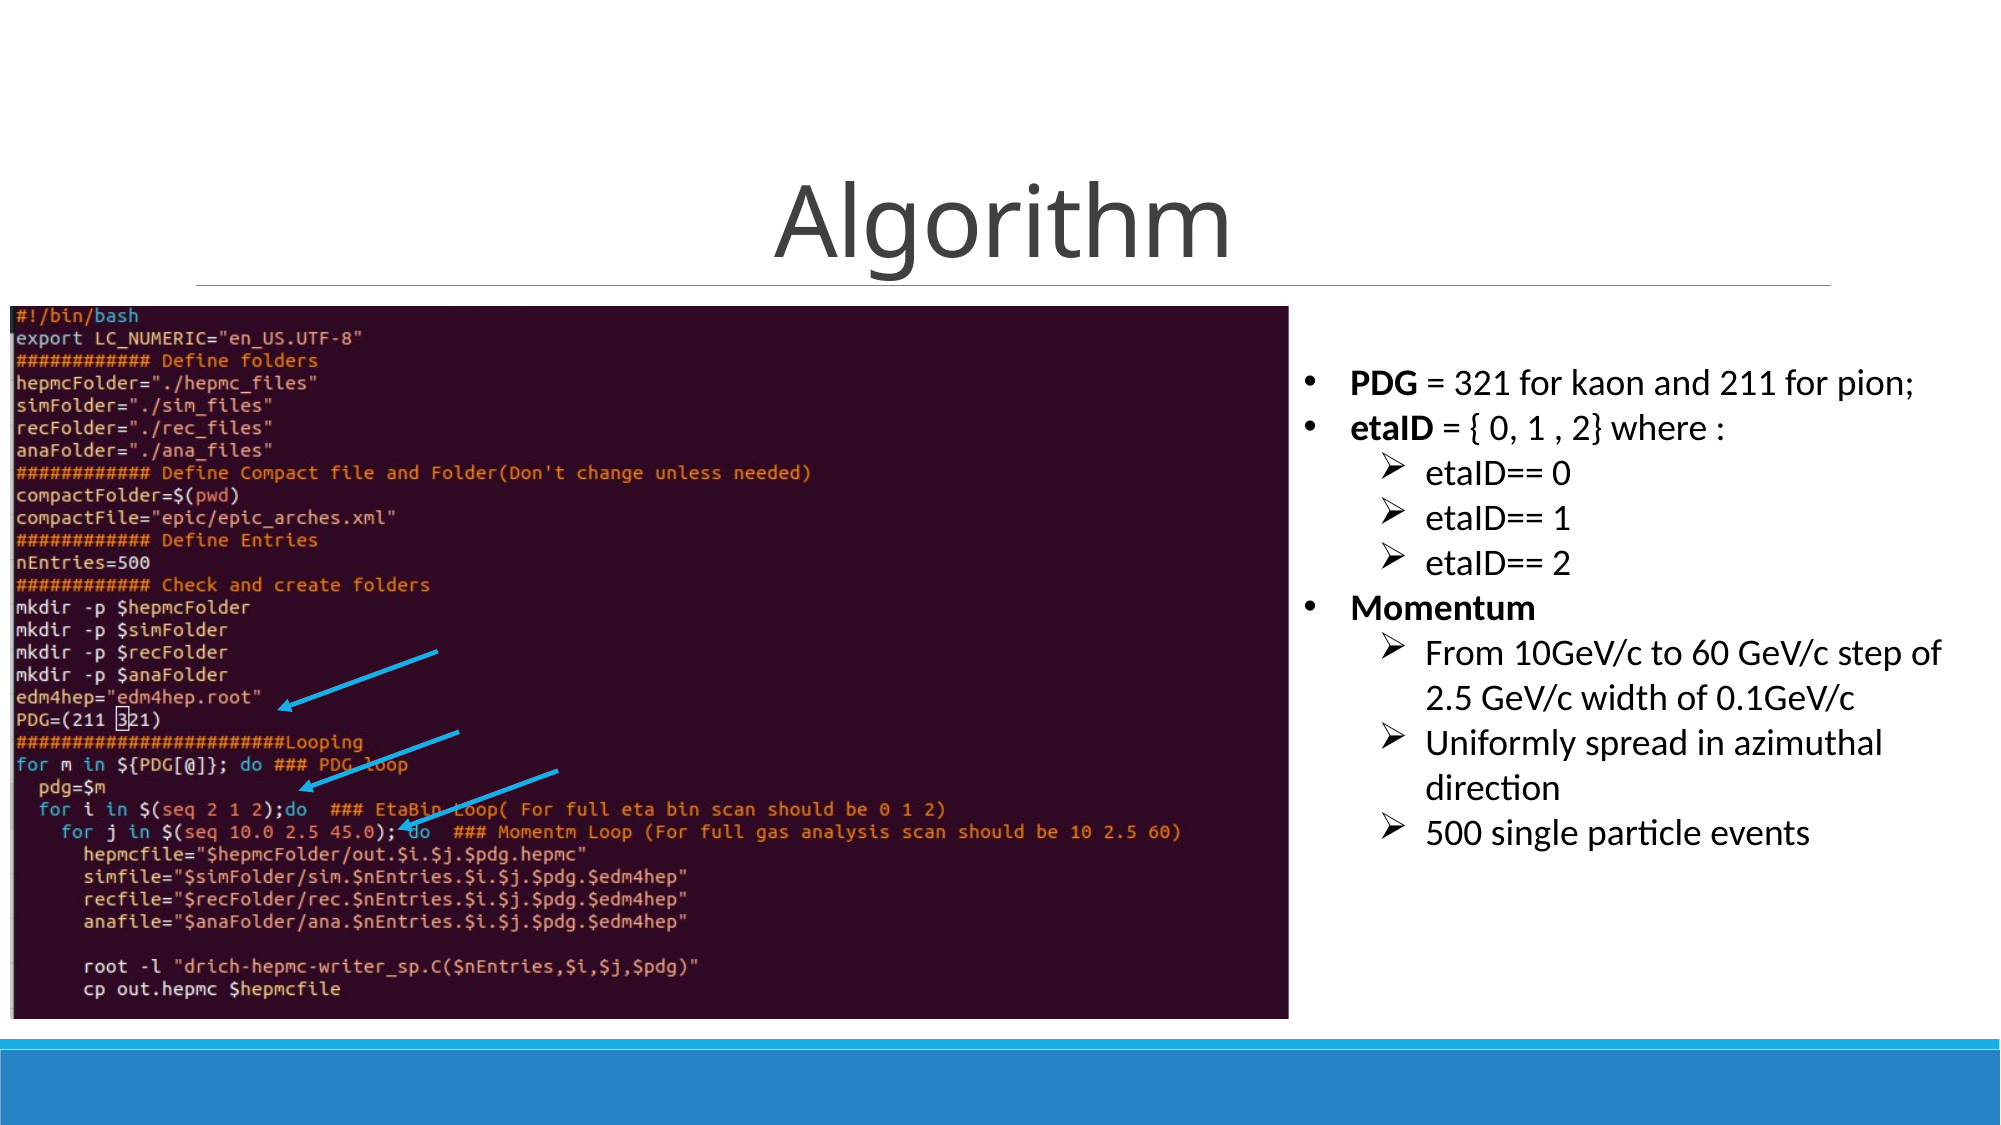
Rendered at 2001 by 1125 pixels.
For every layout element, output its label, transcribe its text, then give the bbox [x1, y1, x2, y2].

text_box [276, 650, 439, 711]
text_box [396, 770, 559, 831]
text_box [297, 731, 460, 792]
picture [9, 306, 1290, 1019]
title Algorithm [180, 47, 1830, 285]
